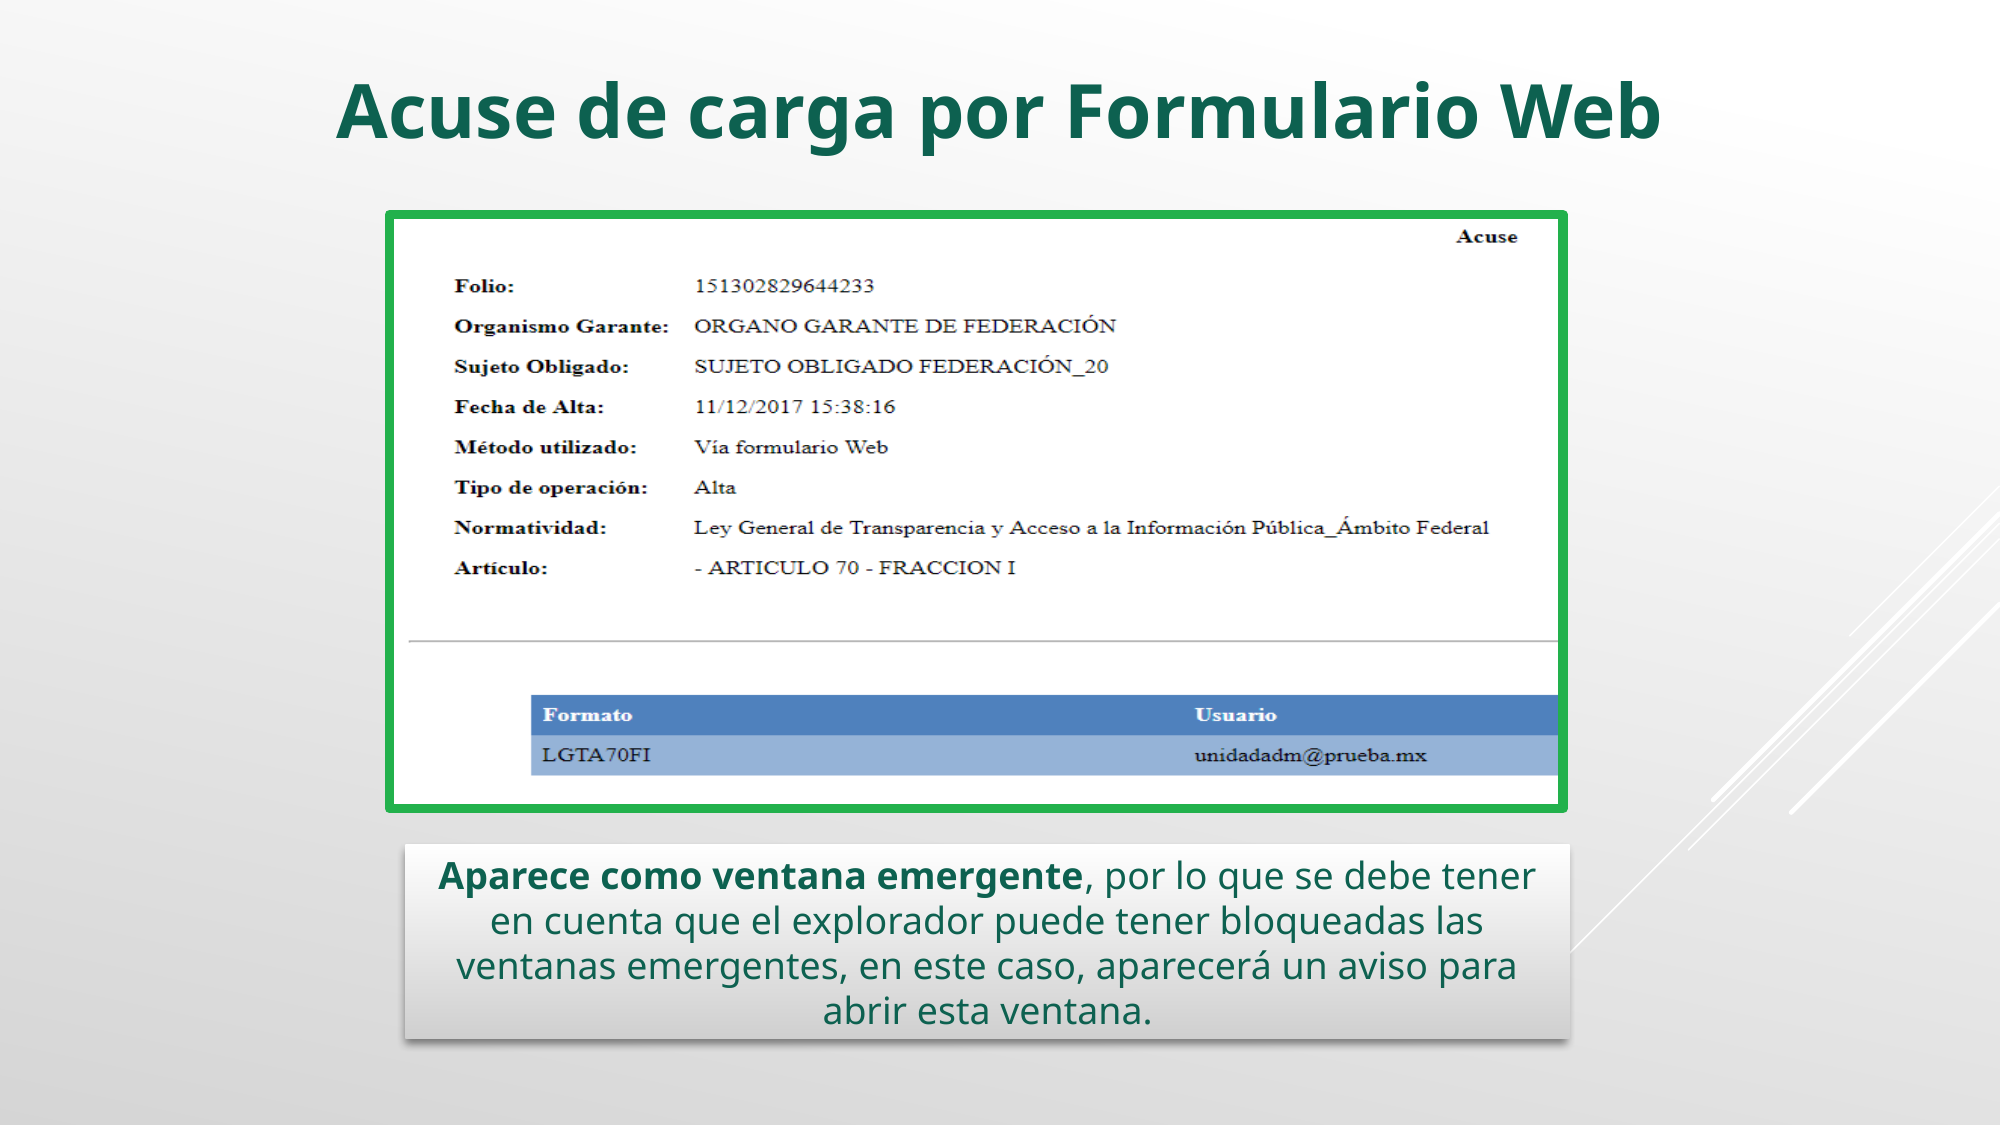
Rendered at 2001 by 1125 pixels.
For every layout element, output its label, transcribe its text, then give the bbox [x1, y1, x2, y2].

picture [393, 219, 1559, 805]
text_box Aparece como ventana emergente, por lo que se debe tener en cuenta que el explorador puede tener bloqueadas las ventanas emergentes, en este caso, aparecerá un aviso para abrir esta ventana. [405, 844, 1570, 1039]
text_box Acuse de carga por Formulario Web [0, 67, 2000, 162]
